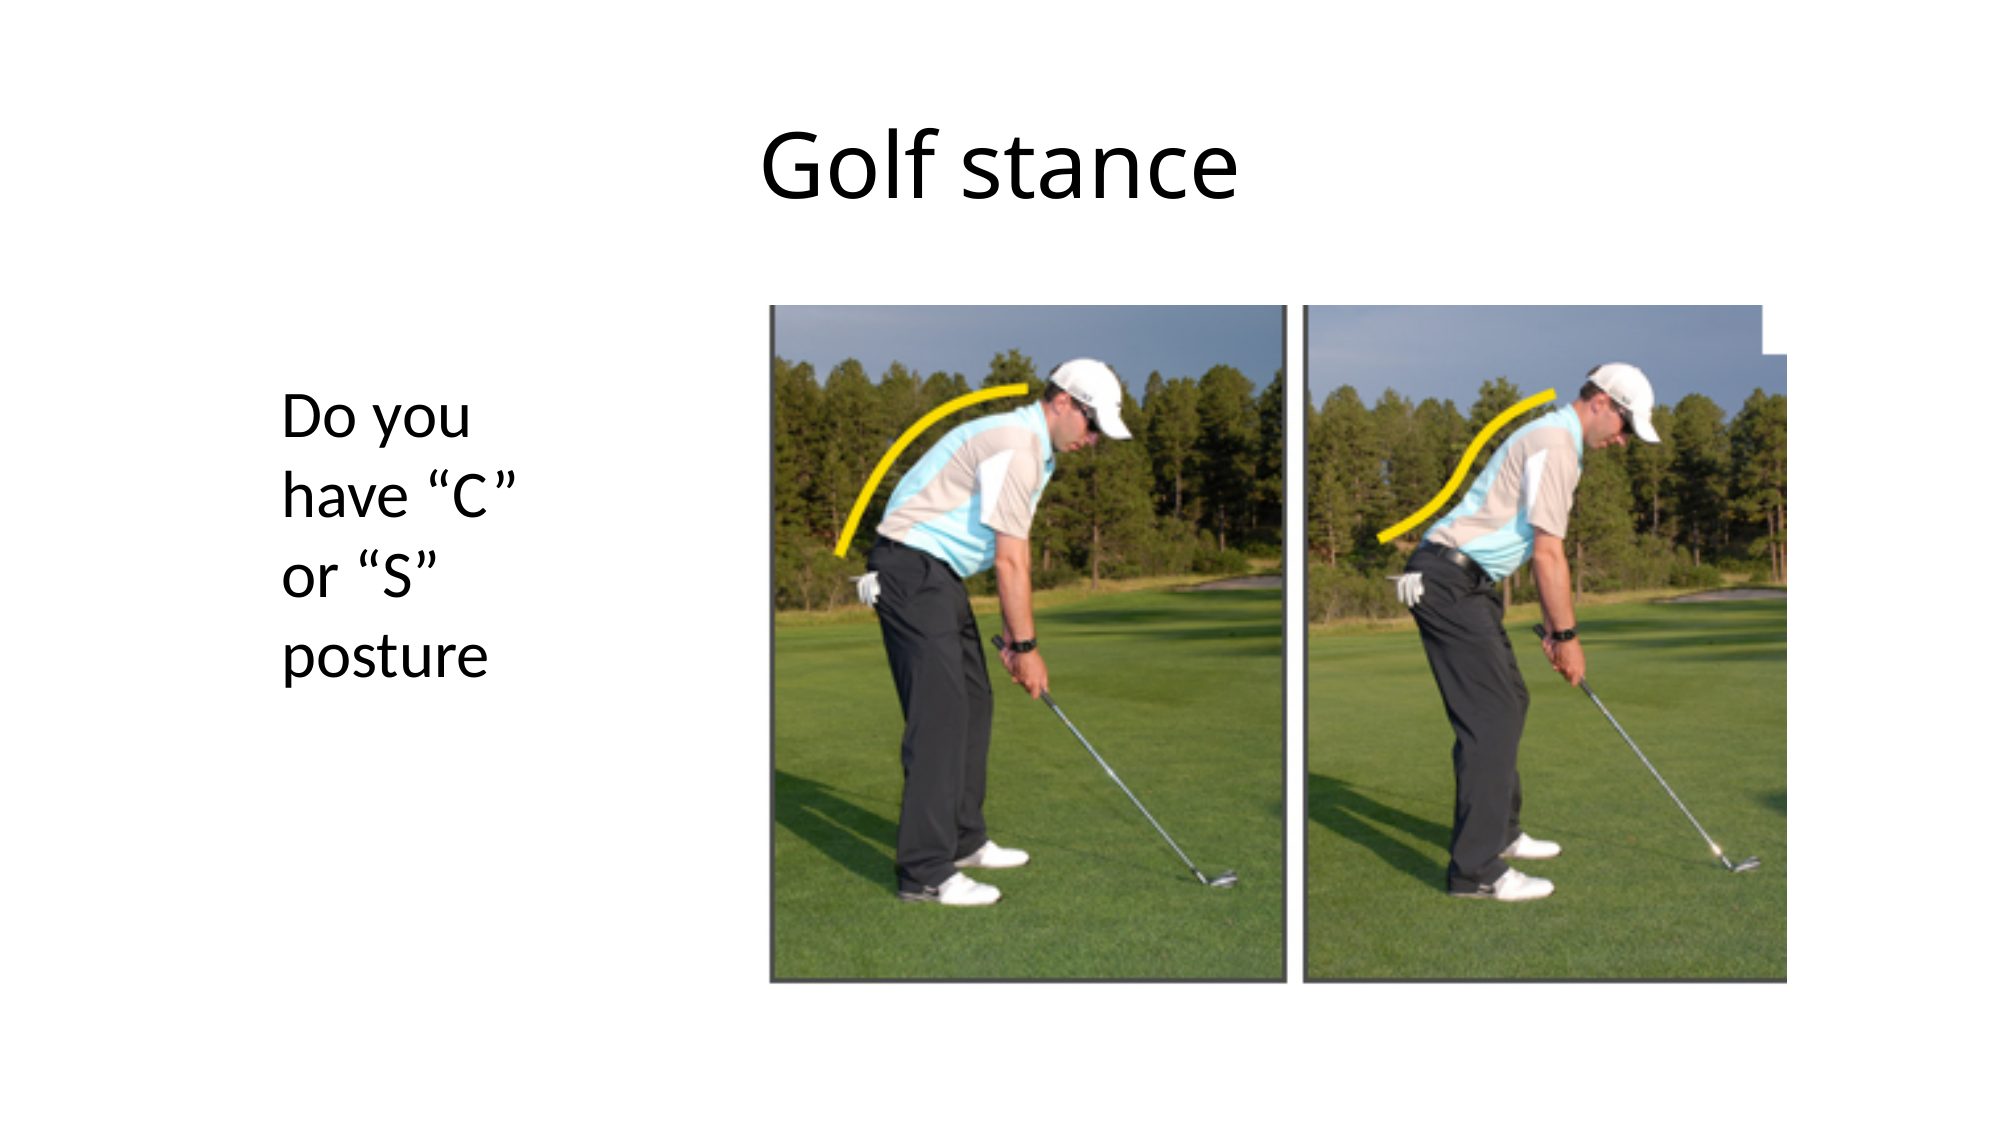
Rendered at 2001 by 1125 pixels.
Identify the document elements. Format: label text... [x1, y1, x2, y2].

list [765, 305, 1787, 992]
title Golf stance [137, 59, 1863, 278]
text_box Do you have “C” or “S” posture [266, 363, 639, 699]
